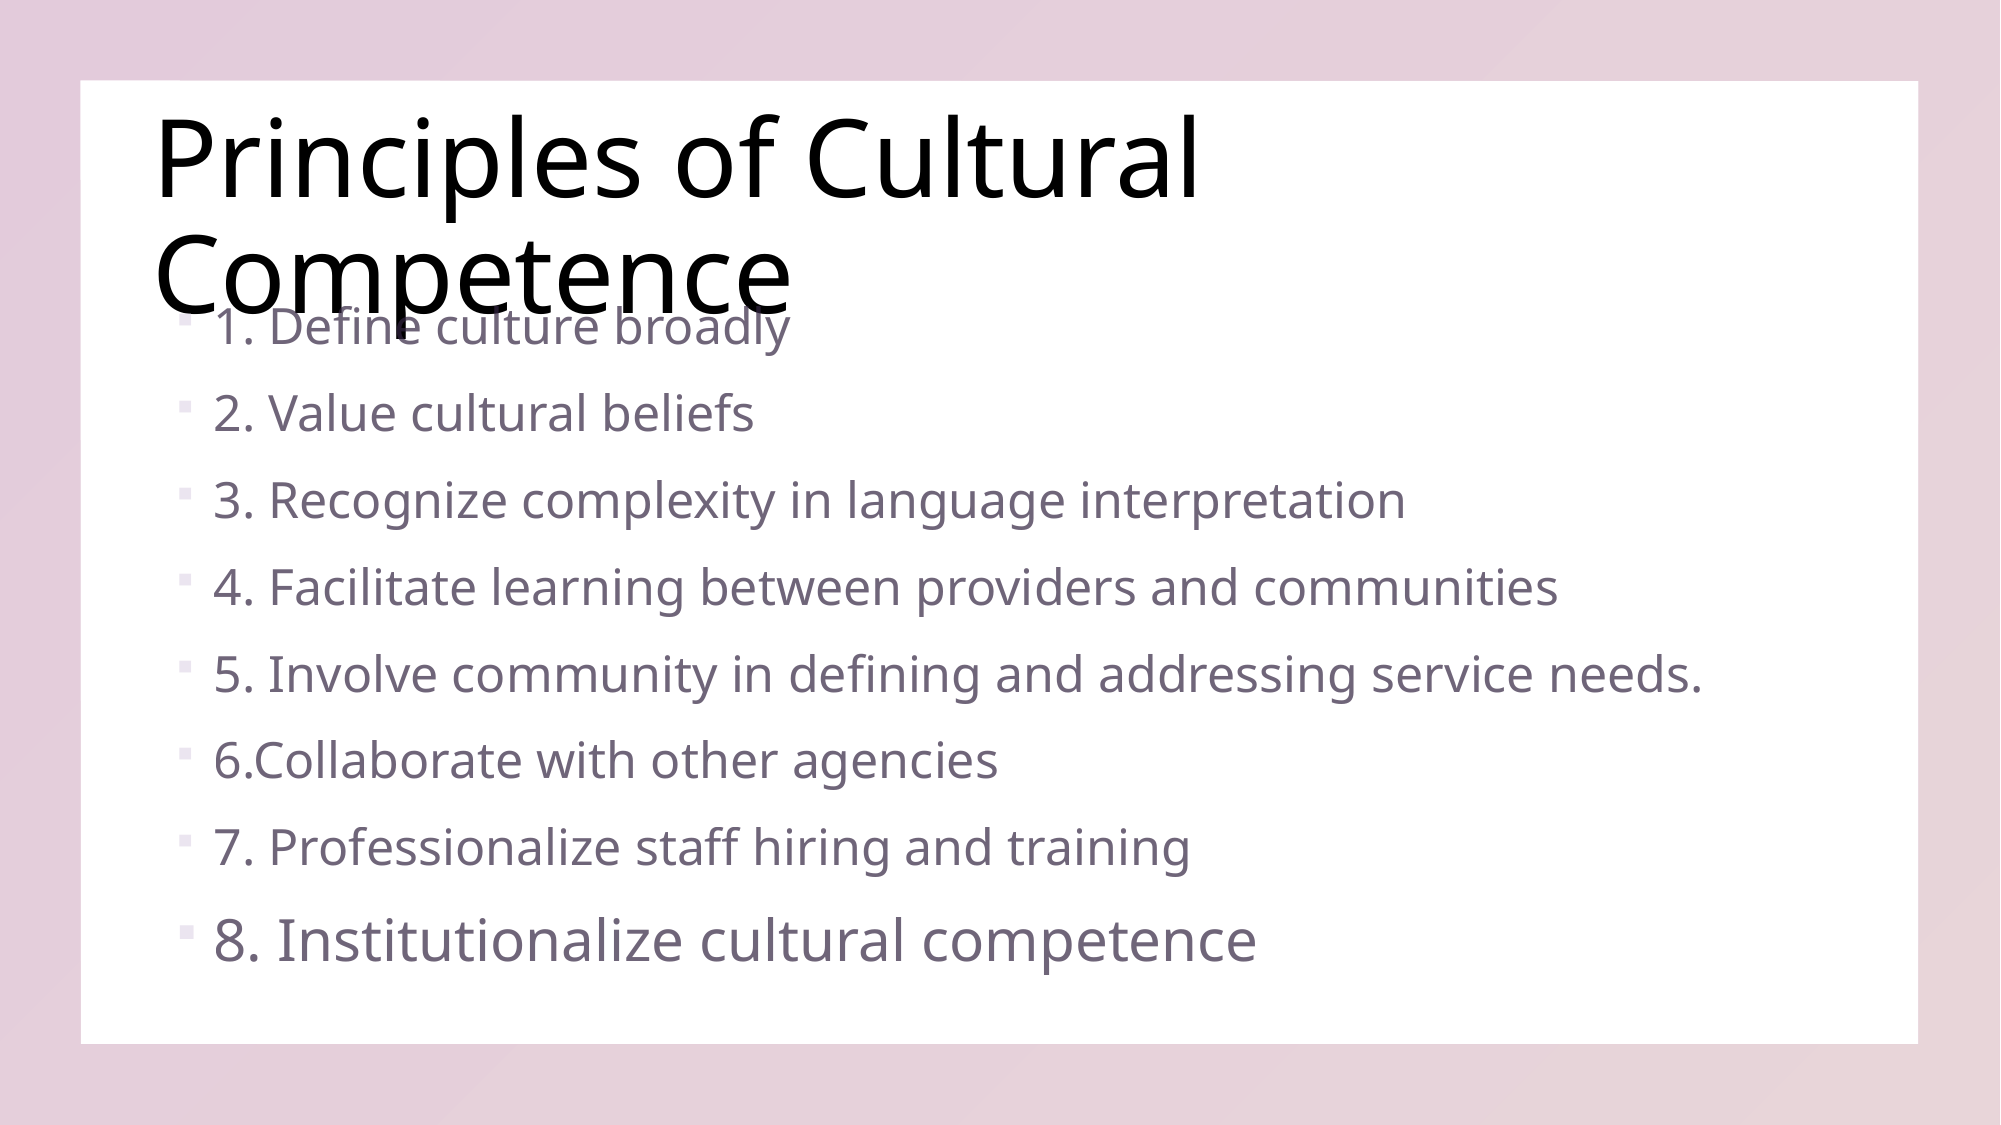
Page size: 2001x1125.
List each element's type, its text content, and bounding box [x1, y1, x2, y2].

title Principles of Cultural Competence [137, 111, 1863, 330]
list 1. Define culture broadly 2. Value cultural beliefs 3. Recognize complexity in language interpretation 4. Facilitate learning between providers and communities 5. Involve community in defining and addressing service needs. 6.Collaborate with other agencies 7. Professionalize staff hiring and training 8. Institutionalize cultural competence [123, 281, 1849, 1040]
